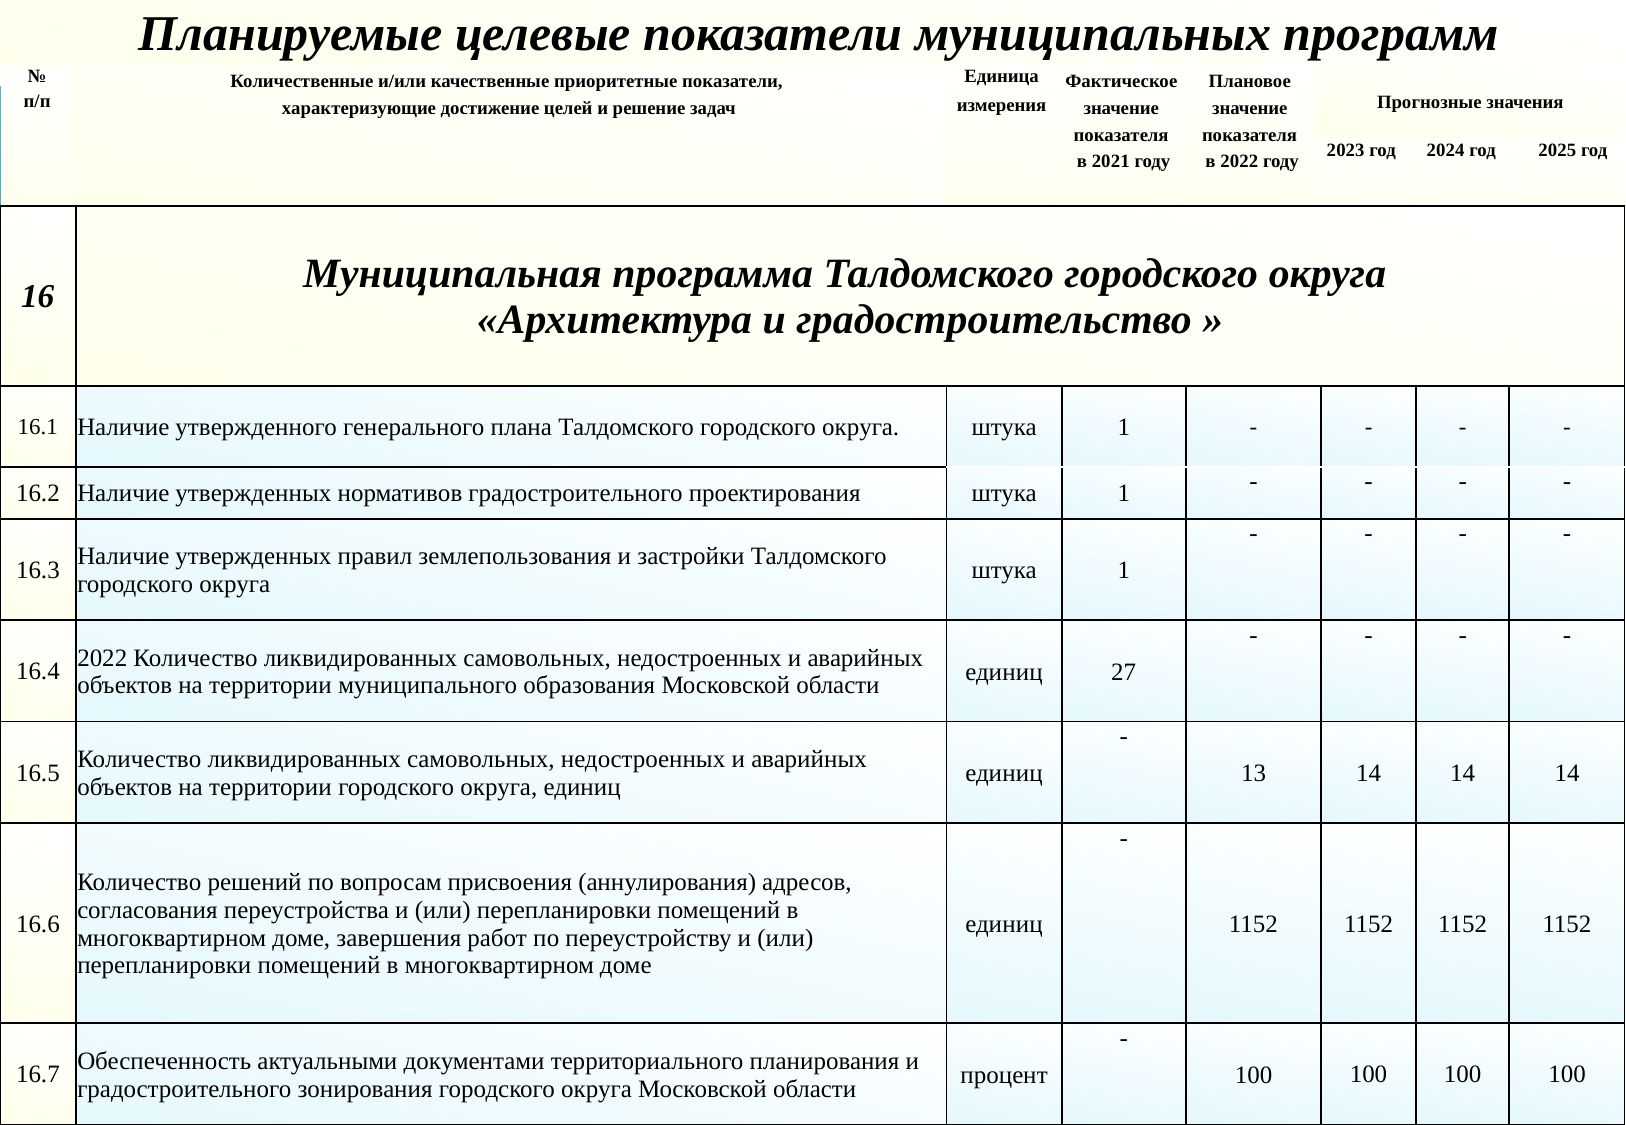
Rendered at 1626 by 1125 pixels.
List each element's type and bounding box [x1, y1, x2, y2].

table_cell [77, 520, 946, 619]
table_cell [1316, 139, 1625, 205]
table_cell [1063, 468, 1185, 518]
table_cell [1063, 1024, 1185, 1124]
table_cell [947, 387, 1061, 466]
table_cell [1322, 1024, 1415, 1124]
table_header [77, 207, 1624, 385]
table_cell [947, 1024, 1061, 1124]
table_cell [1322, 722, 1415, 822]
table_cell [1063, 824, 1185, 1022]
table_cell [1187, 1024, 1320, 1124]
table_header [1, 65, 1625, 205]
table_cell [1417, 468, 1508, 518]
table_cell [1, 387, 75, 466]
table_cell [1063, 722, 1185, 822]
table_cell [1417, 387, 1508, 466]
table_cell [947, 722, 1061, 822]
table_cell [1510, 520, 1624, 619]
table_cell [1063, 520, 1185, 619]
table_cell [1, 722, 75, 822]
table_cell [1187, 621, 1320, 721]
table_cell [1510, 621, 1624, 721]
table_cell [1322, 520, 1415, 619]
table_cell [1322, 824, 1415, 1022]
table_cell [1510, 722, 1624, 822]
table_cell [77, 824, 946, 1022]
table_cell [77, 722, 946, 822]
table_cell [77, 621, 946, 721]
table_cell [1, 1024, 75, 1124]
table_cell [1322, 621, 1415, 721]
table_cell [1417, 520, 1508, 619]
table_cell [1510, 824, 1624, 1022]
table_cell [1510, 468, 1624, 518]
table_cell [1187, 520, 1320, 619]
table_cell [1510, 1024, 1624, 1124]
table_cell [1417, 1024, 1508, 1124]
table_cell [1063, 621, 1185, 721]
table_cell [77, 468, 946, 518]
table_cell [947, 520, 1061, 619]
table_cell [1322, 387, 1415, 466]
table_header [1, 207, 75, 385]
table_cell [1187, 468, 1320, 518]
table_cell [1063, 387, 1185, 466]
table_cell [1187, 722, 1320, 822]
table_cell [1187, 824, 1320, 1022]
table_cell [1510, 387, 1624, 466]
table_cell [1417, 722, 1508, 822]
table_cell [947, 621, 1061, 721]
table_cell [77, 1024, 946, 1124]
table_cell [1, 520, 75, 619]
table_cell [77, 387, 946, 466]
text_box [0, 0, 1625, 86]
table_cell [1, 468, 75, 518]
table_cell [1, 824, 75, 1022]
table_cell [947, 468, 1061, 518]
table_cell [1417, 621, 1508, 721]
table_cell [1187, 387, 1320, 466]
table_cell [1322, 468, 1415, 518]
table_cell [1417, 824, 1508, 1022]
table_cell [1, 621, 75, 721]
table_cell [947, 824, 1061, 1022]
